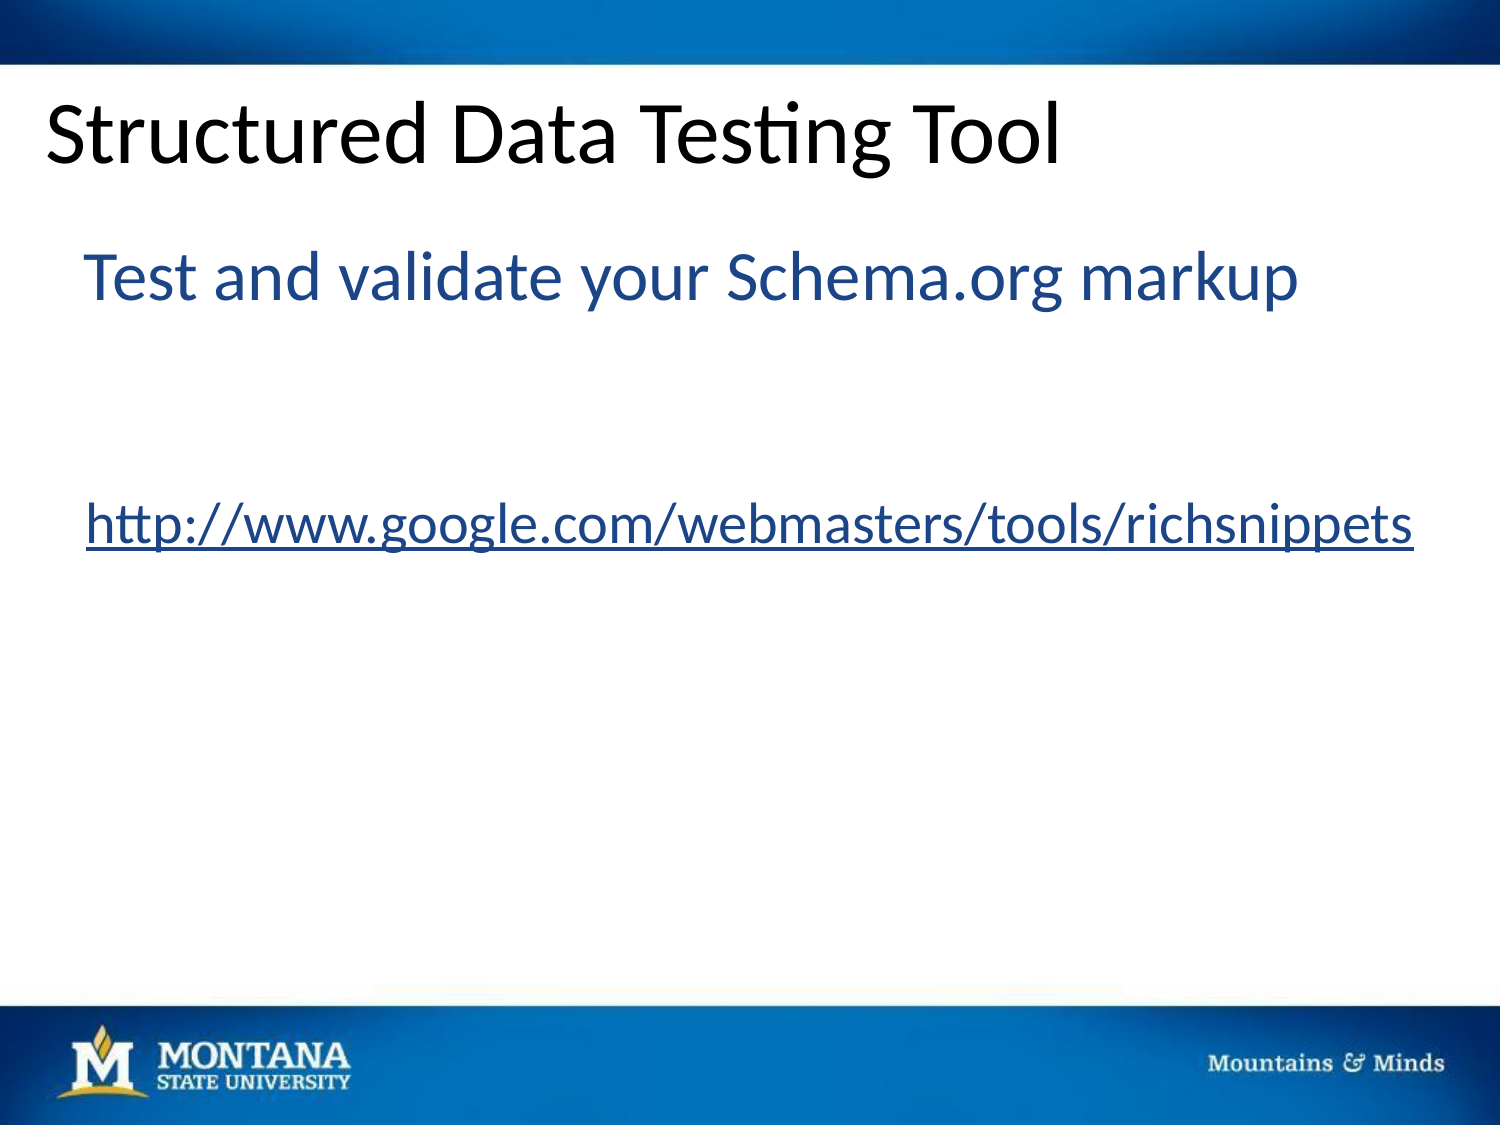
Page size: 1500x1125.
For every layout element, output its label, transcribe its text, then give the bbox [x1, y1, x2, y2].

list Test and validate your Schema.org markup http://www.google.com/webmasters/tools/richsnippets [44, 224, 1435, 957]
title Structured Data Testing Tool [39, 68, 1461, 215]
picture [0, 0, 1500, 1125]
